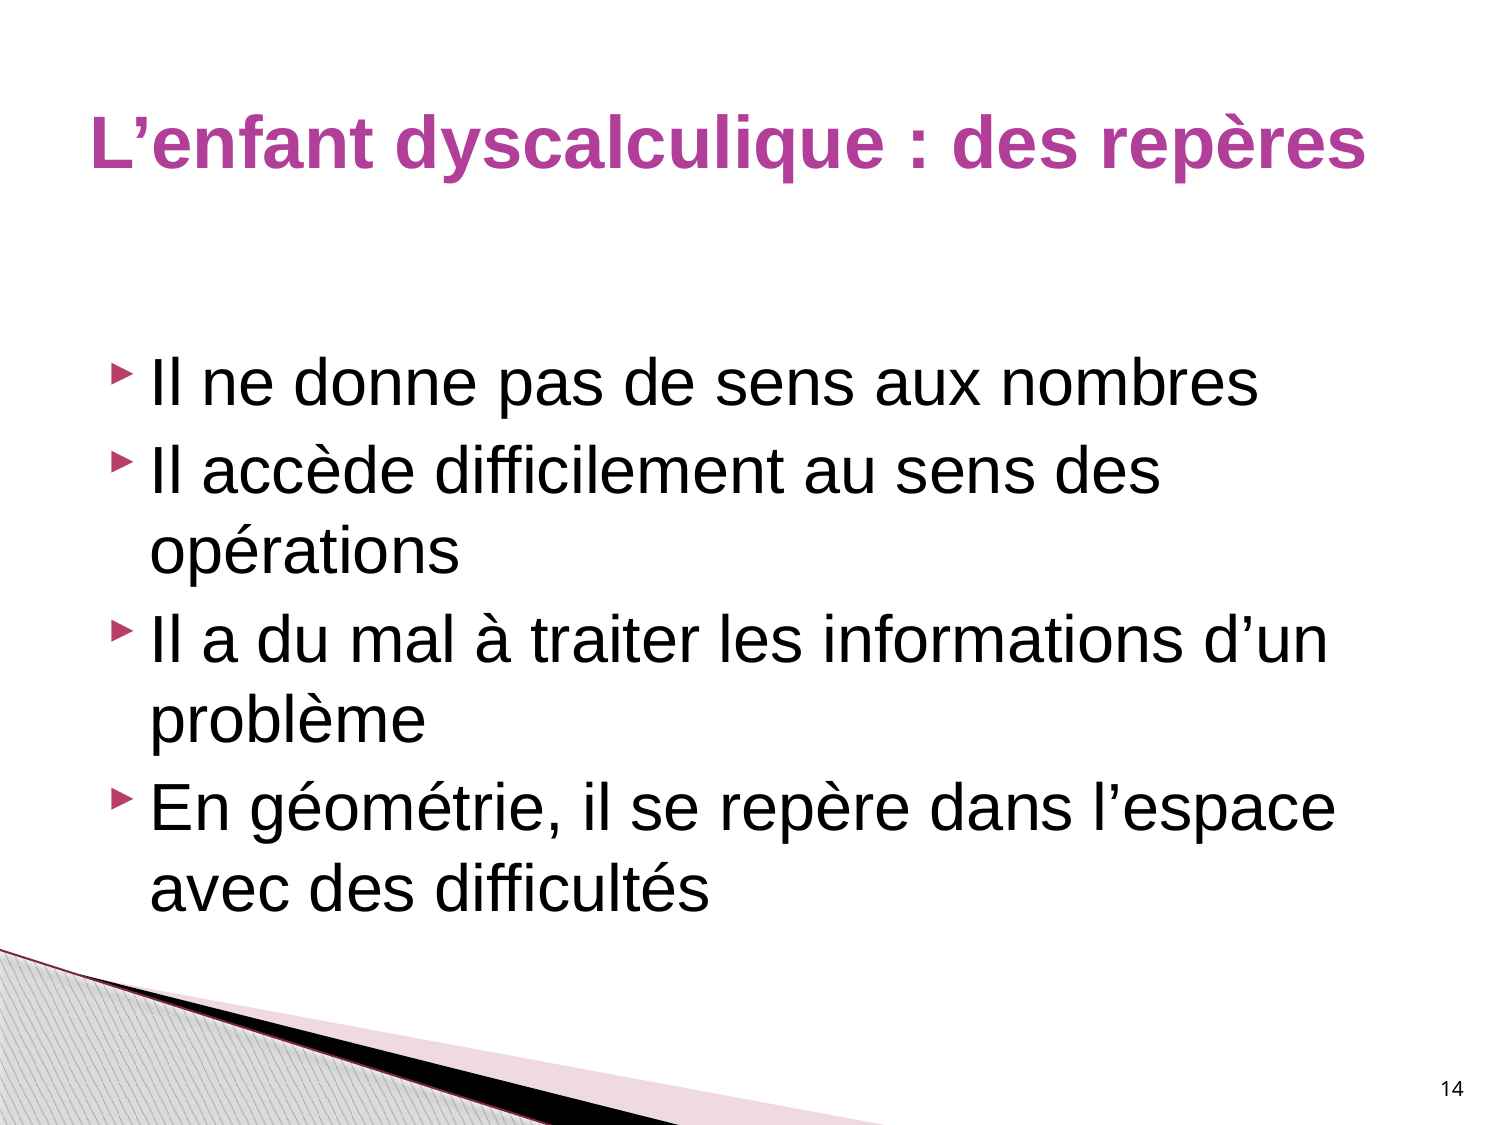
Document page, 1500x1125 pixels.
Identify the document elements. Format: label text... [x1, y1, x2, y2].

title L’enfant dyscalculique : des repères [75, 45, 1425, 233]
slide_number 14 [1418, 1051, 1479, 1112]
list Il ne donne pas de sens aux nombres Il accède difficilement au sens des opérations Il a du mal à traiter les informations d’un problème En géométrie, il se repère dans l’espace avec des difficultés [75, 243, 1425, 986]
